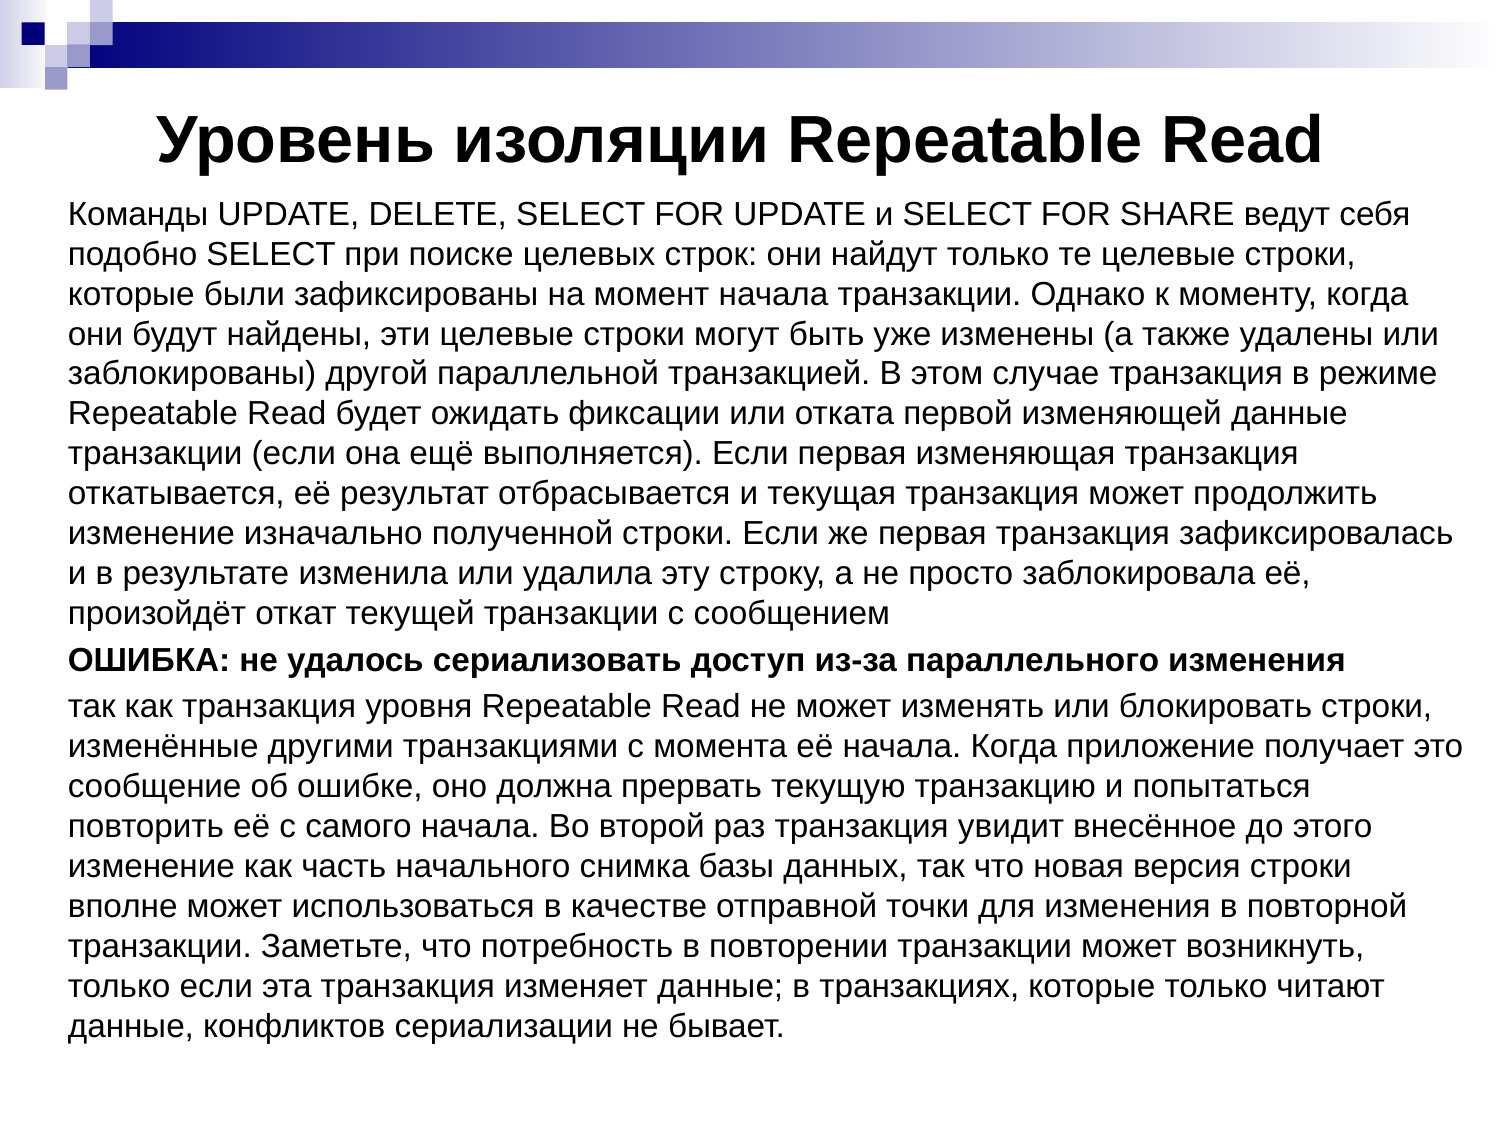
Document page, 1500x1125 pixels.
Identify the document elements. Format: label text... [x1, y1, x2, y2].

title Уровень изоляции Repeatable Read [75, 75, 1425, 184]
text_box Команды UPDATE, DELETE, SELECT FOR UPDATE и SELECT FOR SHARE ведут себя подобно SELECT при поиске целевых строк: они найдут только те целевые строки, которые были зафиксированы на момент начала транзакции. Однако к моменту, когда они будут найдены, эти целевые строки могут быть уже изменены (а также удалены или заблокированы) другой параллельной транзакцией. В этом случае транзакция в режиме Repeatable Read будет ожидать фиксации или отката первой изменяющей данные транзакции (если она ещё выполняется). Если первая изменяющая транзакция откатывается, её результат отбрасывается и текущая транзакция может продолжить изменение изначально полученной строки. Если же первая транзакция зафиксировалась и в результате изменила или удалила эту строку, а не просто заблокировала её, произойдёт откат текущей транзакции с сообщением ОШИБКА: не удалось сериализовать доступ из-за параллельного изменения так как транзакция уровня Repeatable Read не может изменять или блокировать строки, изменённые другими транзакциями с момента её начала. Когда приложение получает это сообщение об ошибке, оно должна прервать текущую транзакцию и попытаться повторить её с самого начала. Во второй раз транзакция увидит внесённое до этого изменение как часть начального снимка базы данных, так что новая версия строки вполне может использоваться в качестве отправной точки для изменения в повторной транзакции. Заметьте, что потребность в повторении транзакции может возникнуть, только если эта транзакция изменяет данные; в транзакциях, которые только читают данные, конфликтов сериализации не бывает. [53, 184, 1483, 1051]
